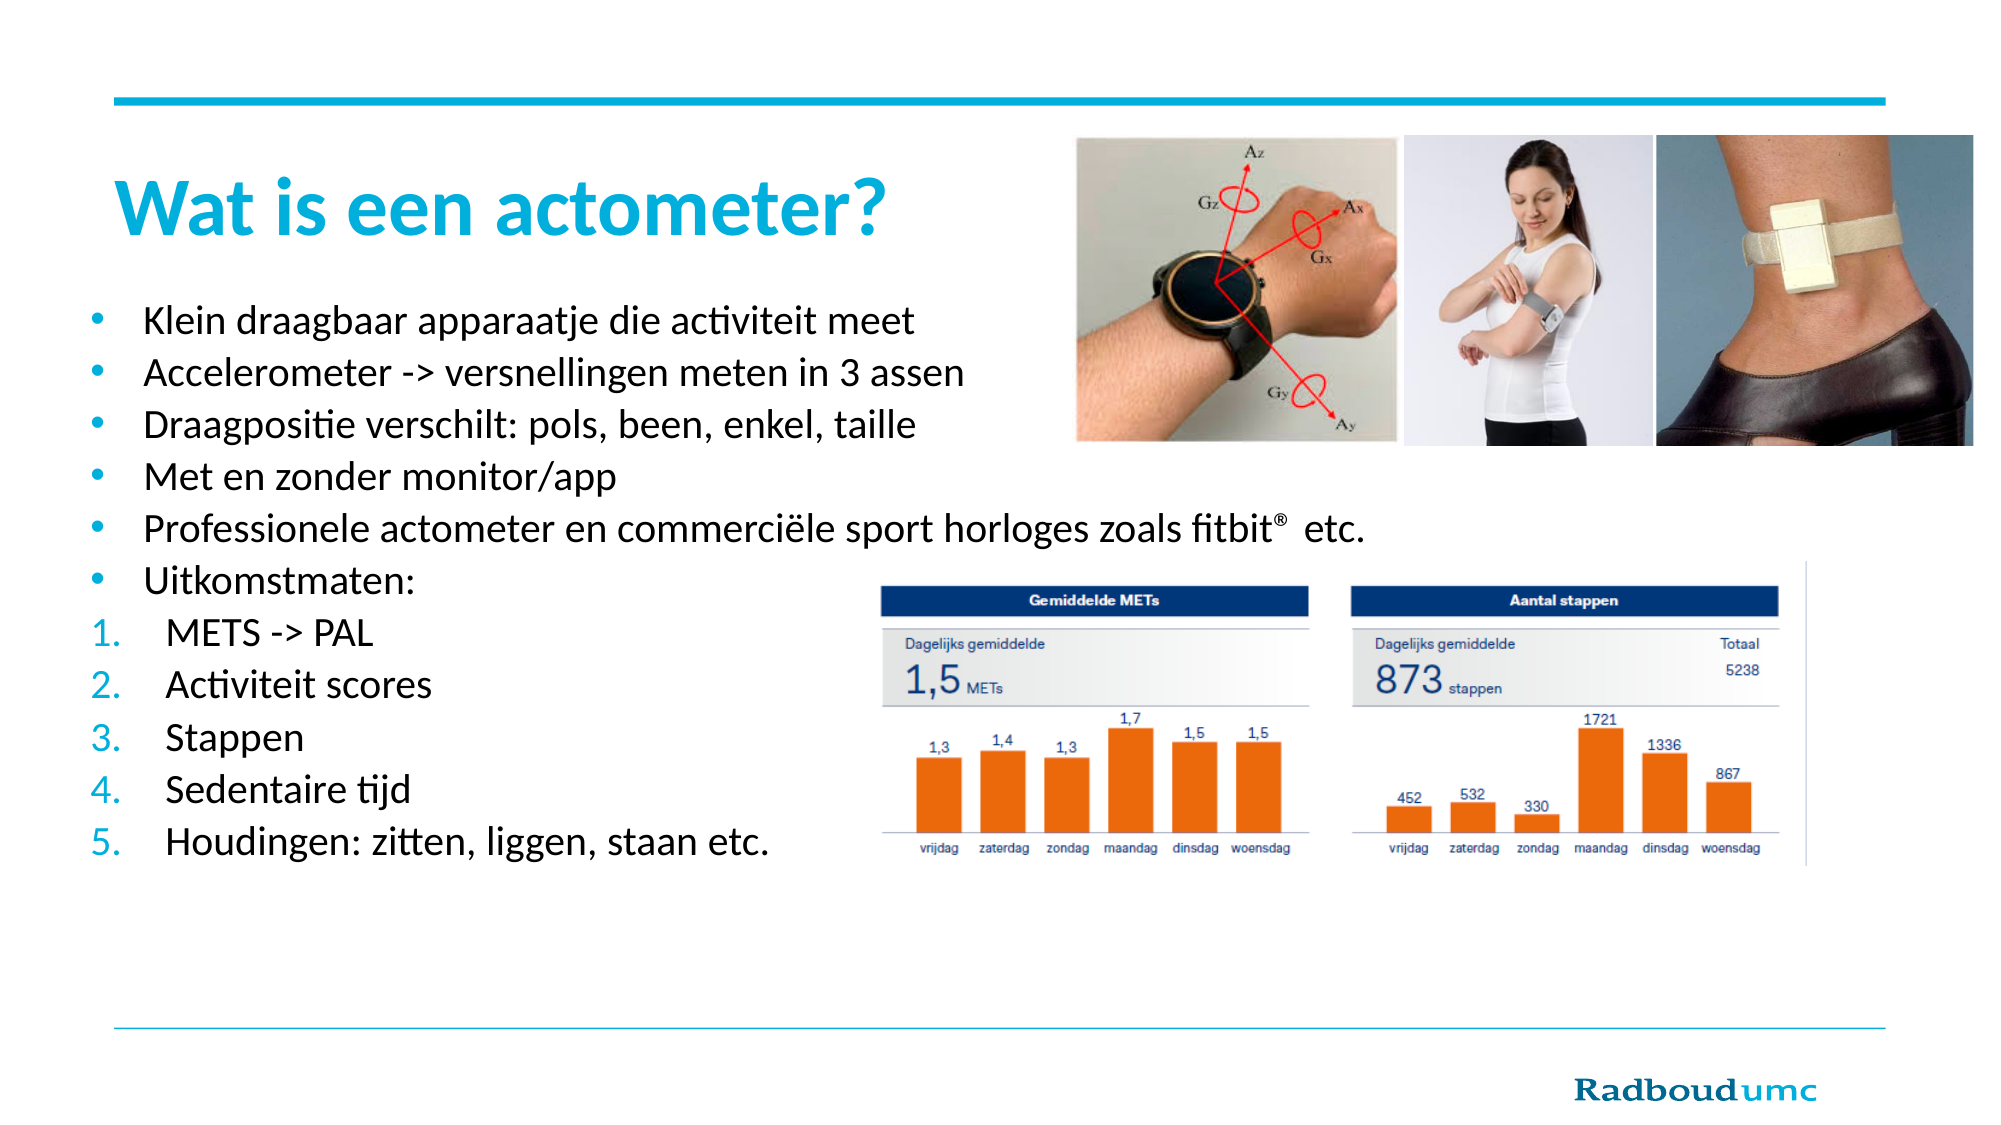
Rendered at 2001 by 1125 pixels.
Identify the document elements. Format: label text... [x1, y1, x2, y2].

picture [869, 561, 1807, 867]
picture [1071, 135, 1402, 446]
picture [1656, 135, 1974, 446]
picture [1403, 135, 1653, 446]
title Wat is een actometer? [114, 164, 1066, 253]
list Klein draagbaar apparaatje die activiteit meet Accelerometer -> versnellingen meten in 3 assen Draagpositie verschilt: pols, been, enkel, taille Met en zonder monitor/app Professionele actometer en commerciële sport horloges zoals fitbit® etc. Uitkomstmaten: METS -> PAL Activiteit scores Stappen Sedentaire tijd Houdingen: zitten, liggen, staan etc. [90, 290, 1863, 968]
